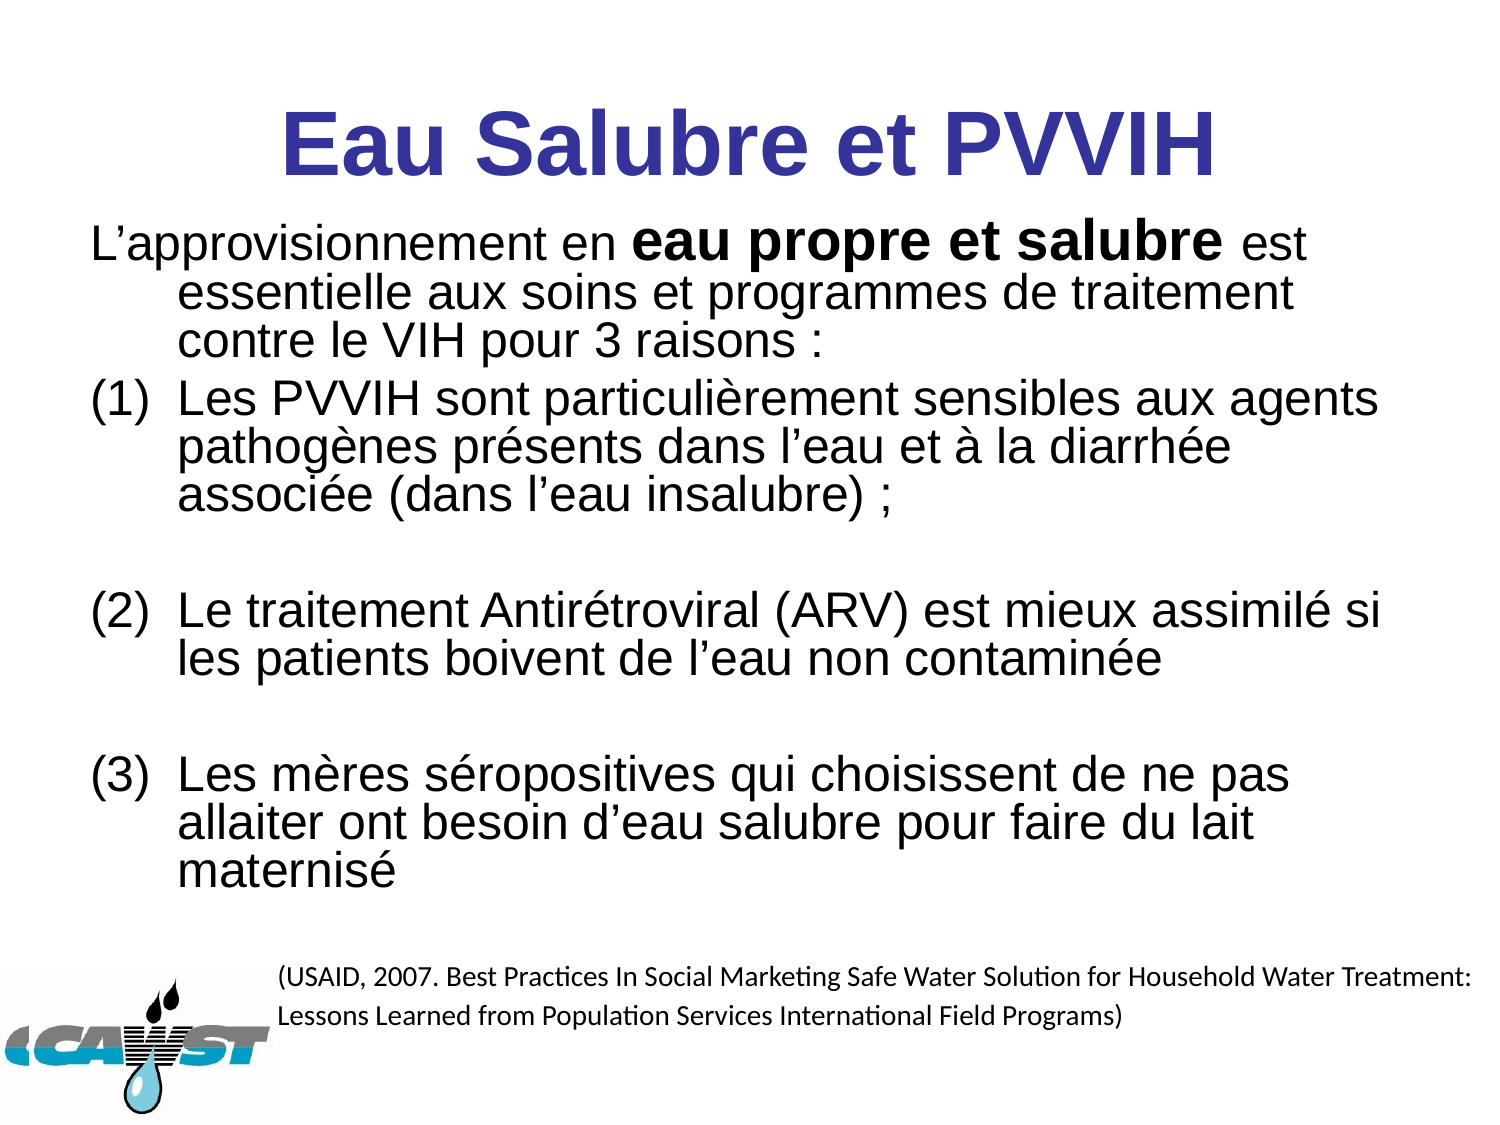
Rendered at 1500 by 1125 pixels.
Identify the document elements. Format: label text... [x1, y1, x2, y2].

list L’approvisionnement en eau propre et salubre est essentielle aux soins et programmes de traitement contre le VIH pour 3 raisons : Les PVVIH sont particulièrement sensibles aux agents pathogènes présents dans l’eau et à la diarrhée associée (dans l’eau insalubre) ; Le traitement Antirétroviral (ARV) est mieux assimilé si les patients boivent de l’eau non contaminée Les mères séropositives qui choisissent de ne pas allaiter ont besoin d’eau salubre pour faire du lait maternisé [75, 208, 1425, 929]
title Eau Salubre et PVVIH [75, 45, 1425, 208]
picture [0, 972, 274, 1125]
text_box (USAID, 2007. Best Practices In Social Marketing Safe Water Solution for Household Water Treatment: Lessons Learned from Population Services International Field Programs) [262, 949, 1500, 1040]
